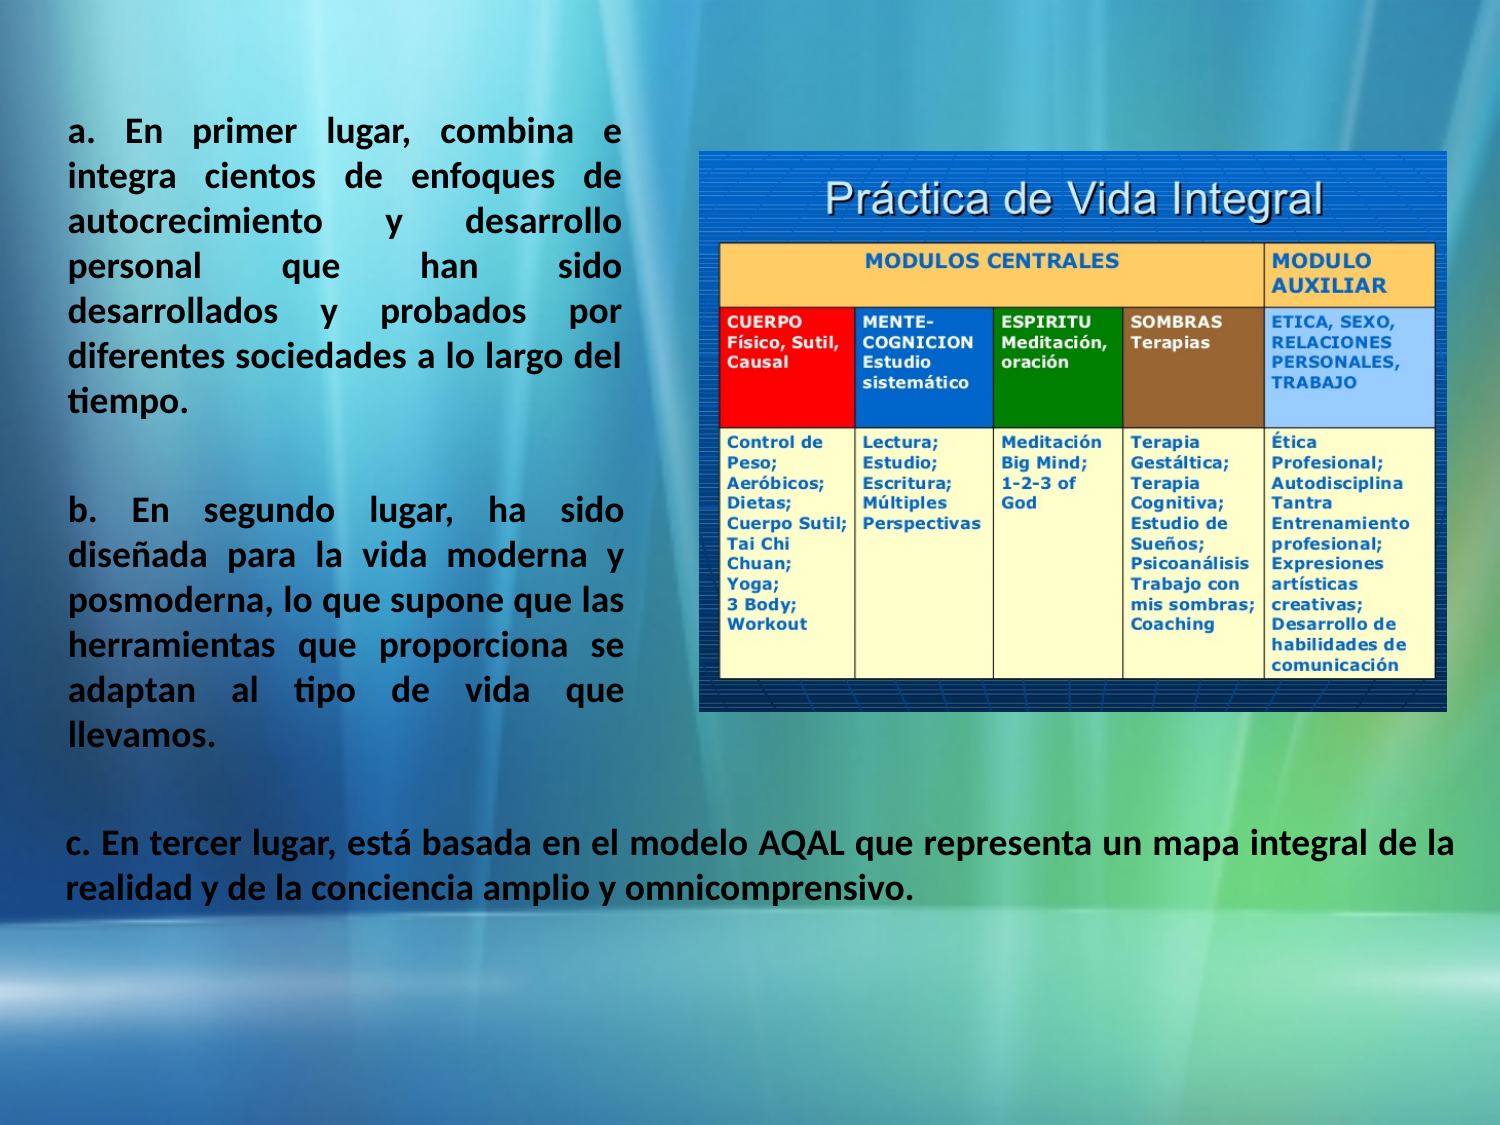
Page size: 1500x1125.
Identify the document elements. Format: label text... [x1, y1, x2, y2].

text_box a. En primer lugar, combina e integra cientos de enfoques de autocrecimiento y desarrollo personal que han sido desarrollados y probados por diferentes sociedades a lo largo del tiempo. [53, 98, 638, 429]
picture [0, 0, 1500, 1125]
text_box b. En segundo lugar, ha sido diseñada para la vida moderna y posmoderna, lo que supone que las herramientas que proporciona se adaptan al tipo de vida que llevamos. [53, 477, 640, 762]
text_box c. En tercer lugar, está basada en el modelo AQAL que representa un mapa integral de la realidad y de la conciencia amplio y omnicomprensivo. [50, 810, 1472, 916]
